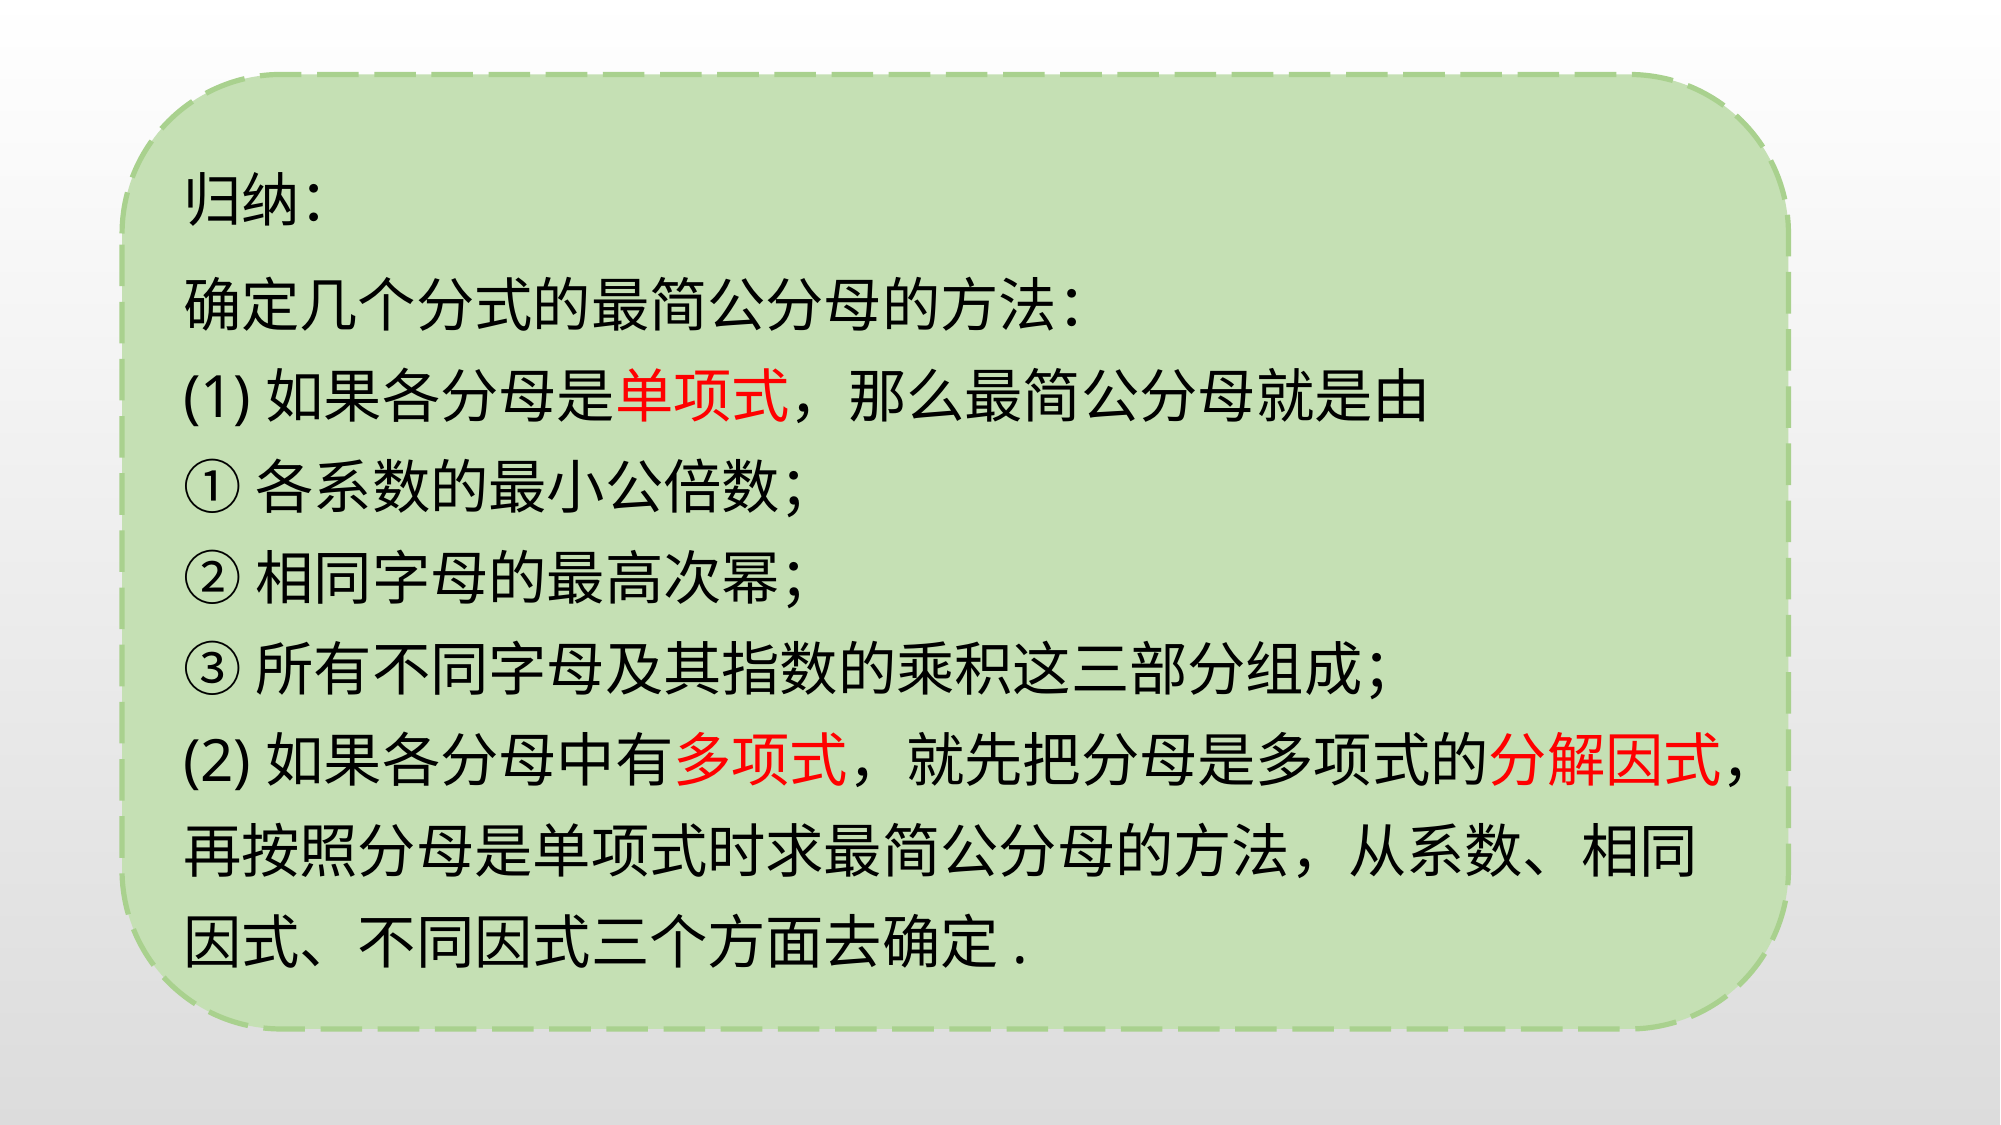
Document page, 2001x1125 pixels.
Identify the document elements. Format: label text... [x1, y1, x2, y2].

text_box 归纳： 确定几个分式的最简公分母的方法： (1)如果各分母是单项式，那么最简公分母就是由 ①各系数的最小公倍数； ②相同字母的最高次幂； ③所有不同字母及其指数的乘积这三部分组成； (2)如果各分母中有多项式，就先把分母是多项式的分解因式，再按照分母是单项式时求最简公分母的方法，从系数、相同因式、不同因式三个方面去确定. [122, 74, 1789, 1029]
